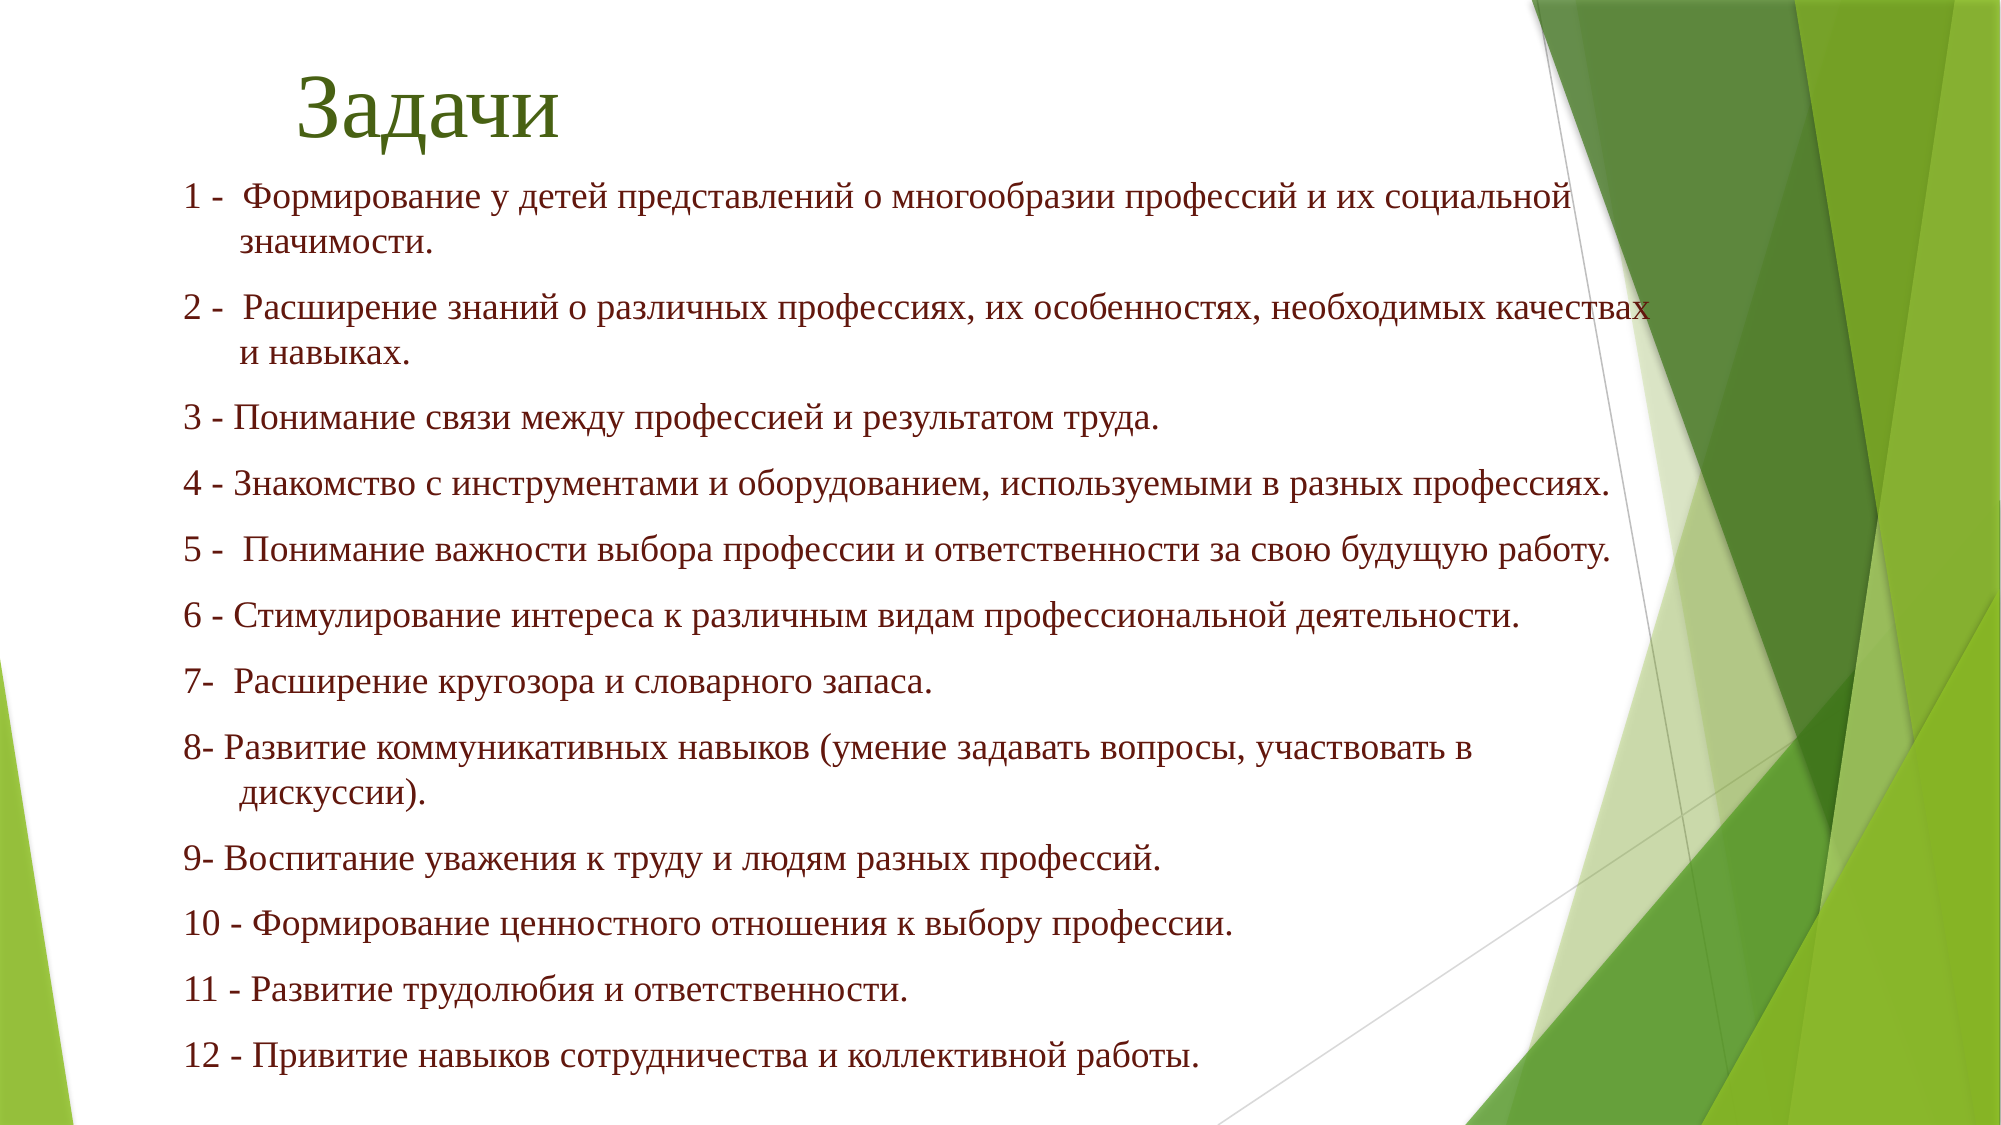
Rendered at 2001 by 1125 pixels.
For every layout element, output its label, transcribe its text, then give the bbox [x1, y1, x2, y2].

list 1 - Формирование у детей представлений о многообразии профессий и их социальной значимости. 2 - Расширение знаний о различных профессиях, их особенностях, необходимых качествах и навыках. 3 - Понимание связи между профессией и результатом труда. 4 - Знакомство с инструментами и оборудованием, используемыми в разных профессиях. 5 - Понимание важности выбора профессии и ответственности за свою будущую работу. 6 - Стимулирование интереса к различным видам профессиональной деятельности. 7- Расширение кругозора и словарного запаса. 8- Развитие коммуникативных навыков (умение задавать вопросы, участвовать в дискуссии). 9- Воспитание уважения к труду и людям разных профессий. 10 - Формирование ценностного отношения к выбору профессии. 11 - Развитие трудолюбия и ответственности. 12 - Привитие навыков сотрудничества и коллективной работы. [168, 163, 1669, 829]
title Задачи [280, 30, 1691, 144]
